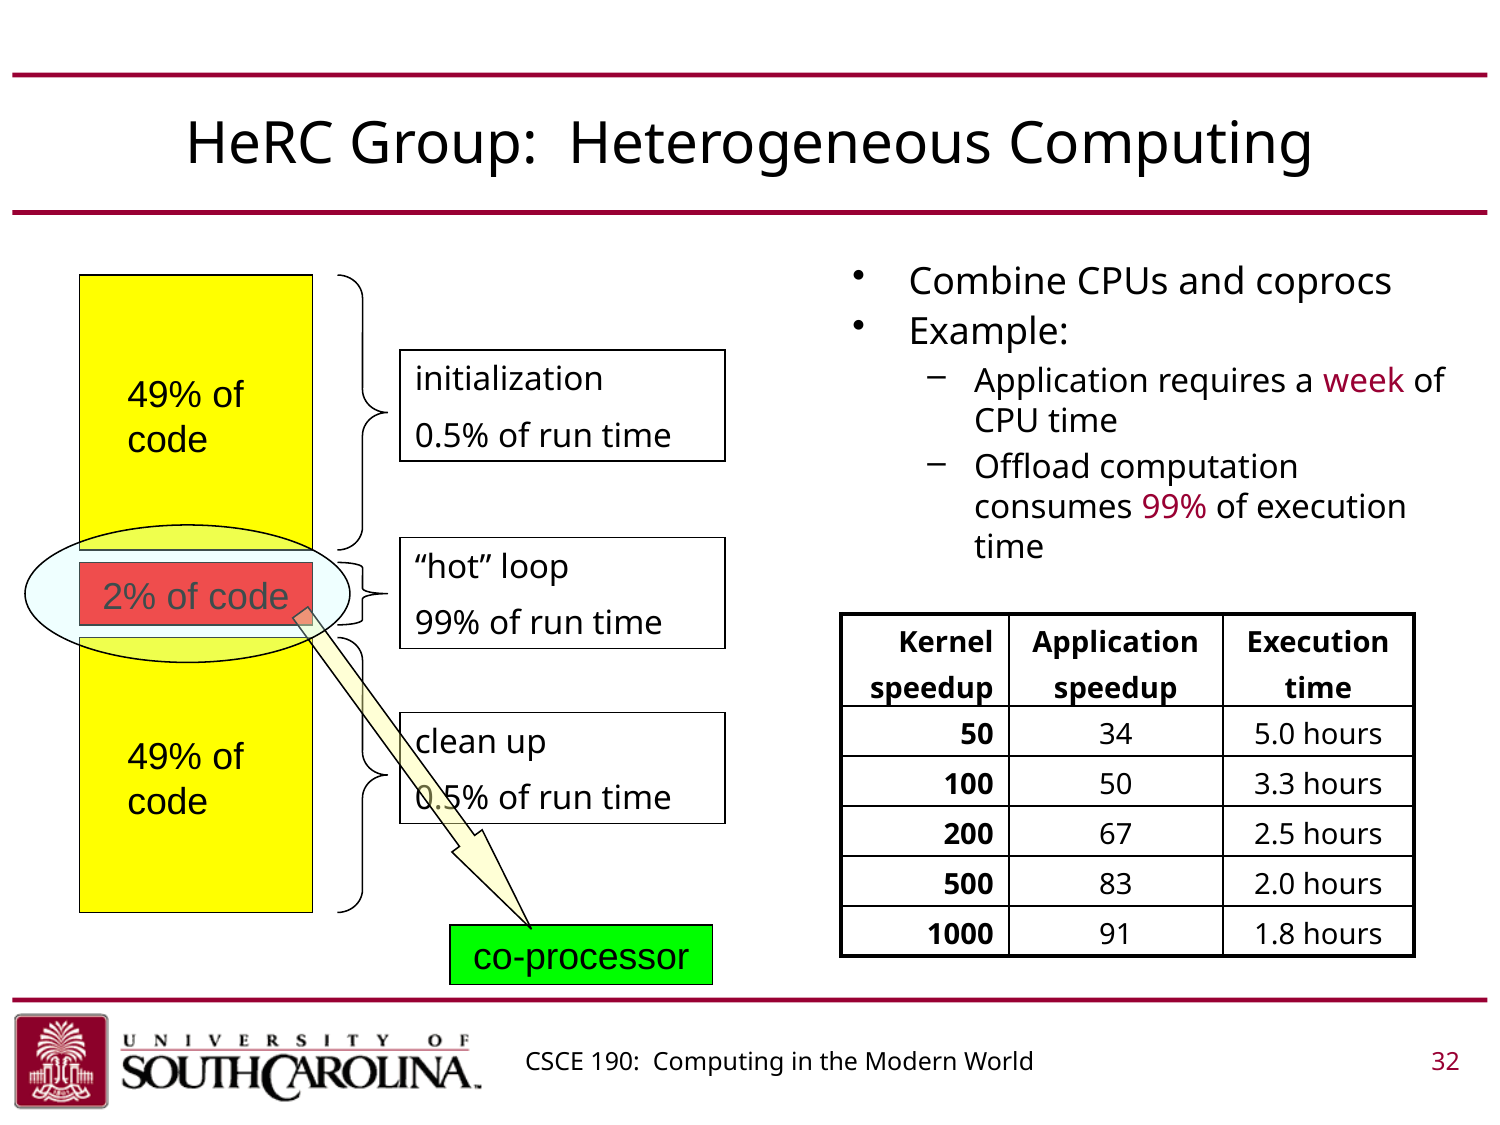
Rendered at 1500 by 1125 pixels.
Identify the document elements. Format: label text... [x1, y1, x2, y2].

text_box clean up 0.5% of run time [399, 712, 725, 824]
table_header Kernel speedup [843, 616, 1008, 705]
table_cell 50 [843, 707, 1008, 755]
text_box 2% of code [334, 564, 400, 625]
text_box Combine CPUs and coprocs Example: Application requires a week of CPU time Offload computation consumes 99% of execution time [837, 249, 1463, 575]
table_cell 50 [1010, 757, 1222, 805]
text_box [308, 631, 532, 930]
table_cell 100 [843, 757, 1008, 805]
table_header Application speedup [1010, 616, 1222, 705]
text_box [79, 641, 313, 913]
table_header Execution time [1224, 616, 1412, 705]
text_box [337, 275, 388, 550]
title HeRC Group: Heterogeneous Computing [75, 75, 1425, 205]
text_box 49% of code [112, 724, 325, 830]
text_box [79, 275, 313, 549]
table_cell 5.0 hours [1224, 707, 1412, 755]
text_box 49% of code [112, 362, 325, 468]
text_box [337, 681, 388, 913]
table_cell 200 [843, 807, 1008, 855]
table_cell 2.0 hours [1224, 857, 1412, 905]
table_cell 67 [1010, 807, 1222, 855]
table_cell 91 [1010, 907, 1222, 954]
text_box “hot” loop 99% of run time [399, 537, 725, 649]
table_cell 3.3 hours [1224, 757, 1412, 805]
text_box initialization 0.5% of run time [399, 349, 725, 462]
table_cell 83 [1010, 857, 1222, 905]
table_cell 500 [843, 857, 1008, 905]
table_cell 1000 [843, 907, 1008, 954]
text_box [337, 637, 363, 681]
text_box co-processor [450, 924, 713, 985]
text_box [24, 524, 350, 663]
table_cell 34 [1010, 707, 1222, 755]
slide_number CSCE 190: Computing in the Modern World 32 [424, 1037, 1476, 1088]
table_cell 1.8 hours [1224, 907, 1412, 954]
picture [12, 1012, 488, 1112]
table_cell 2.5 hours [1224, 807, 1412, 855]
